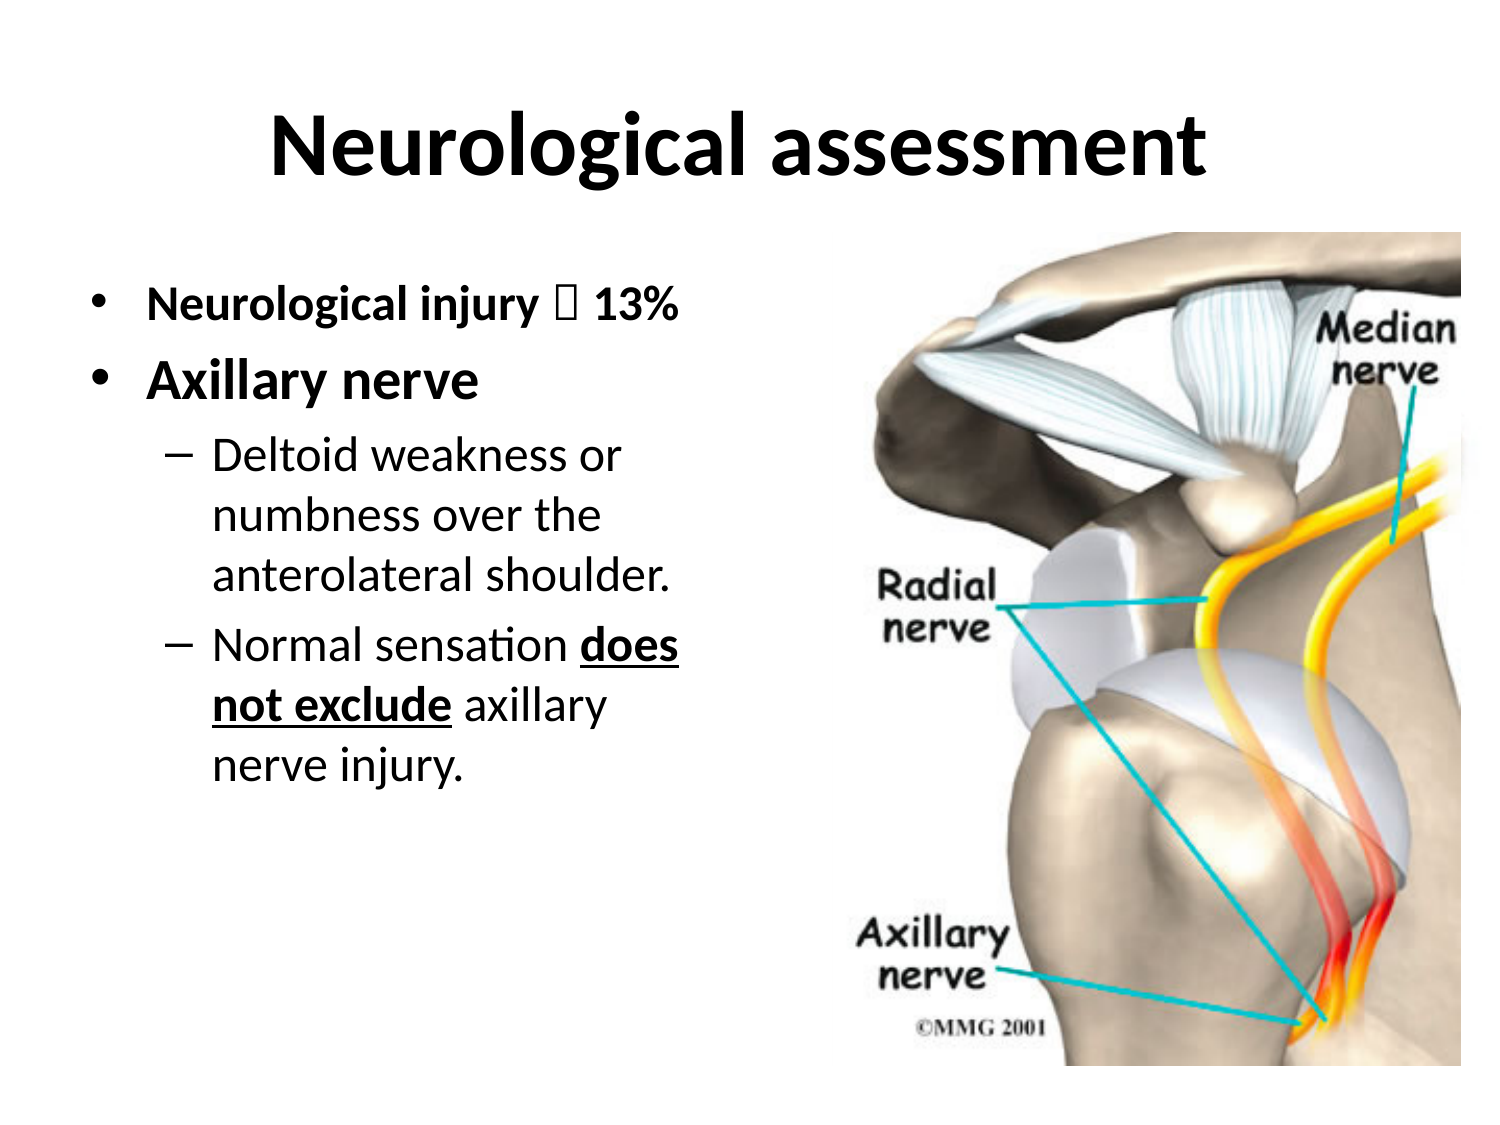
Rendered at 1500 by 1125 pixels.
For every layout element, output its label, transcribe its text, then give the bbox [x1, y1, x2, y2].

picture [830, 232, 1500, 1067]
list Neurological injury  13% Axillary nerve Deltoid weakness or numbness over the anterolateral shoulder. Normal sensation does not exclude axillary nerve injury. [75, 262, 738, 1005]
title Neurological assessment [75, 45, 1425, 233]
